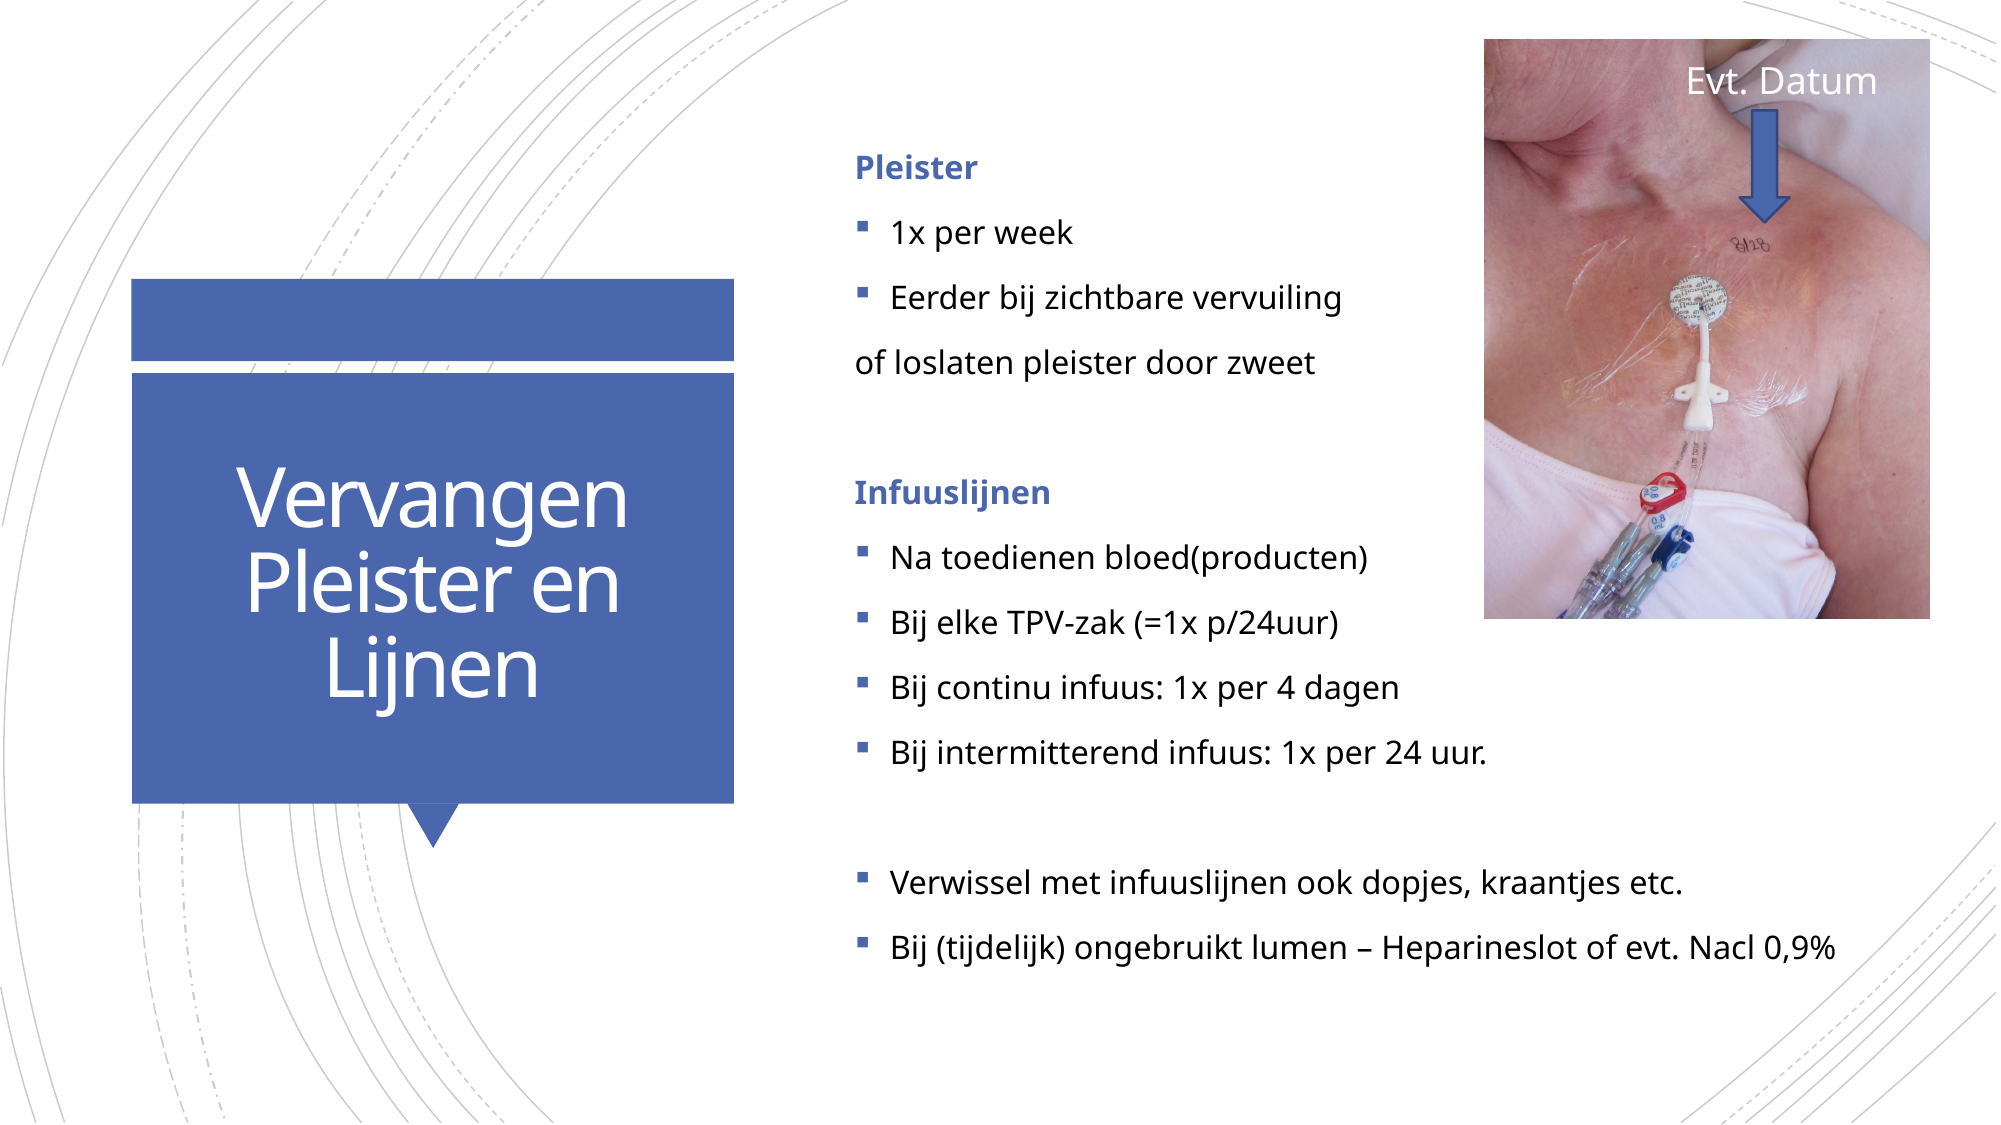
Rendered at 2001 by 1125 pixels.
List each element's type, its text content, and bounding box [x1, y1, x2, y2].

title Vervangen Pleister en Lijnen [145, 385, 720, 789]
picture [1484, 39, 1930, 620]
list Pleister 1x per week Eerder bij zichtbare vervuiling of loslaten pleister door zweet Infuuslijnen Na toedienen bloed(producten) Bij elke TPV-zak (=1x p/24uur) Bij continu infuus: 1x per 4 dagen Bij intermitterend infuus: 1x per 24 uur. Verwissel met infuuslijnen ook dopjes, kraantjes etc. Bij (tijdelijk) ongebruikt lumen – Heparineslot of evt. Nacl 0,9% [839, 131, 1871, 993]
